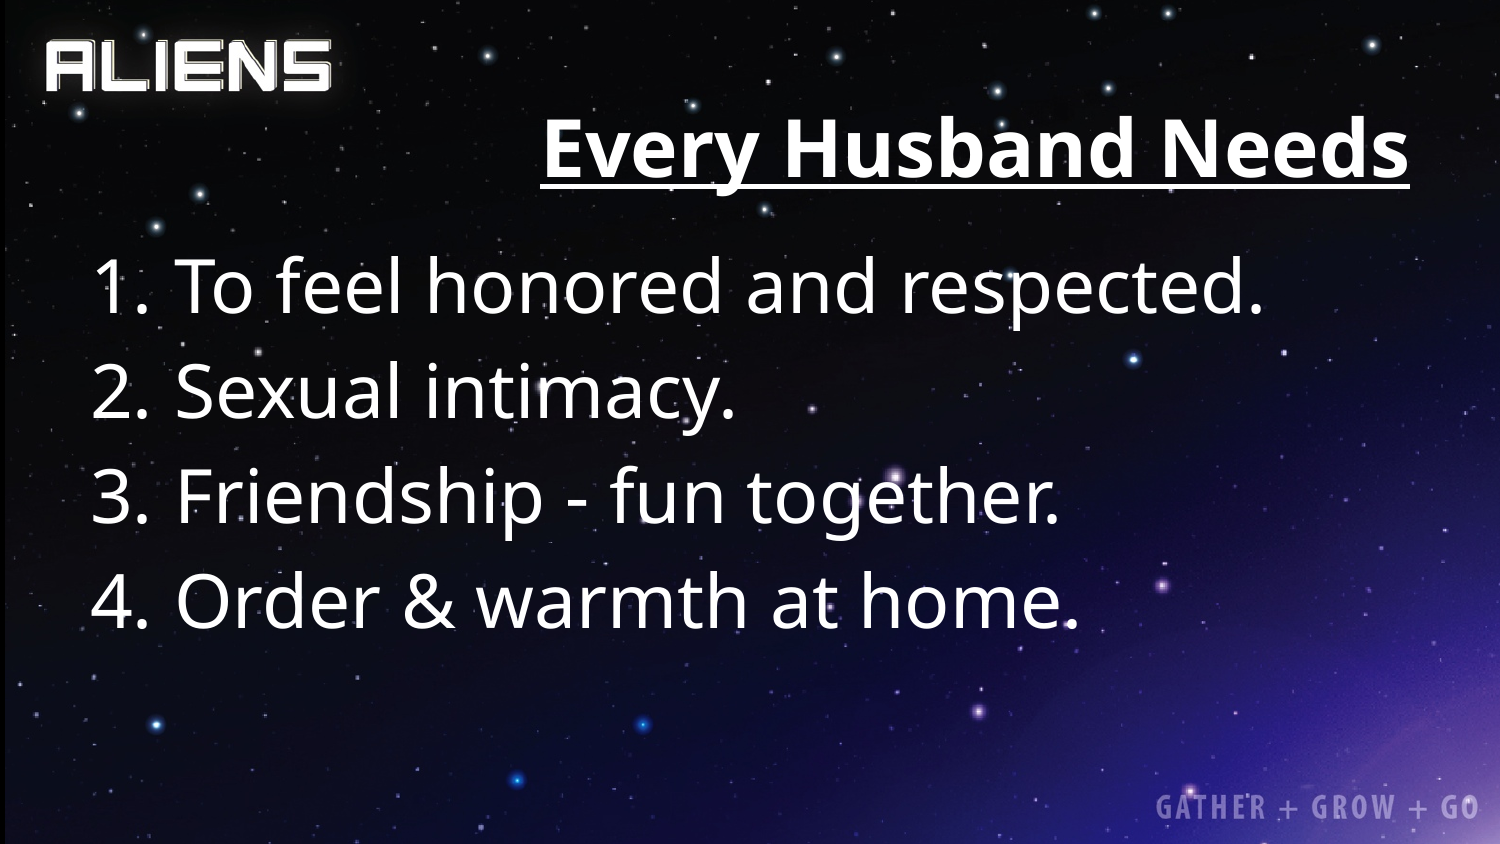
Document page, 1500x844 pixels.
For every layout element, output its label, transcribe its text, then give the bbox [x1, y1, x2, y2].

title Every Husband Needs [75, 89, 1425, 202]
picture [5, 0, 1500, 844]
list To feel honored and respected. Sexual intimacy. Friendship - fun together. Order & warmth at home. [75, 231, 1425, 754]
